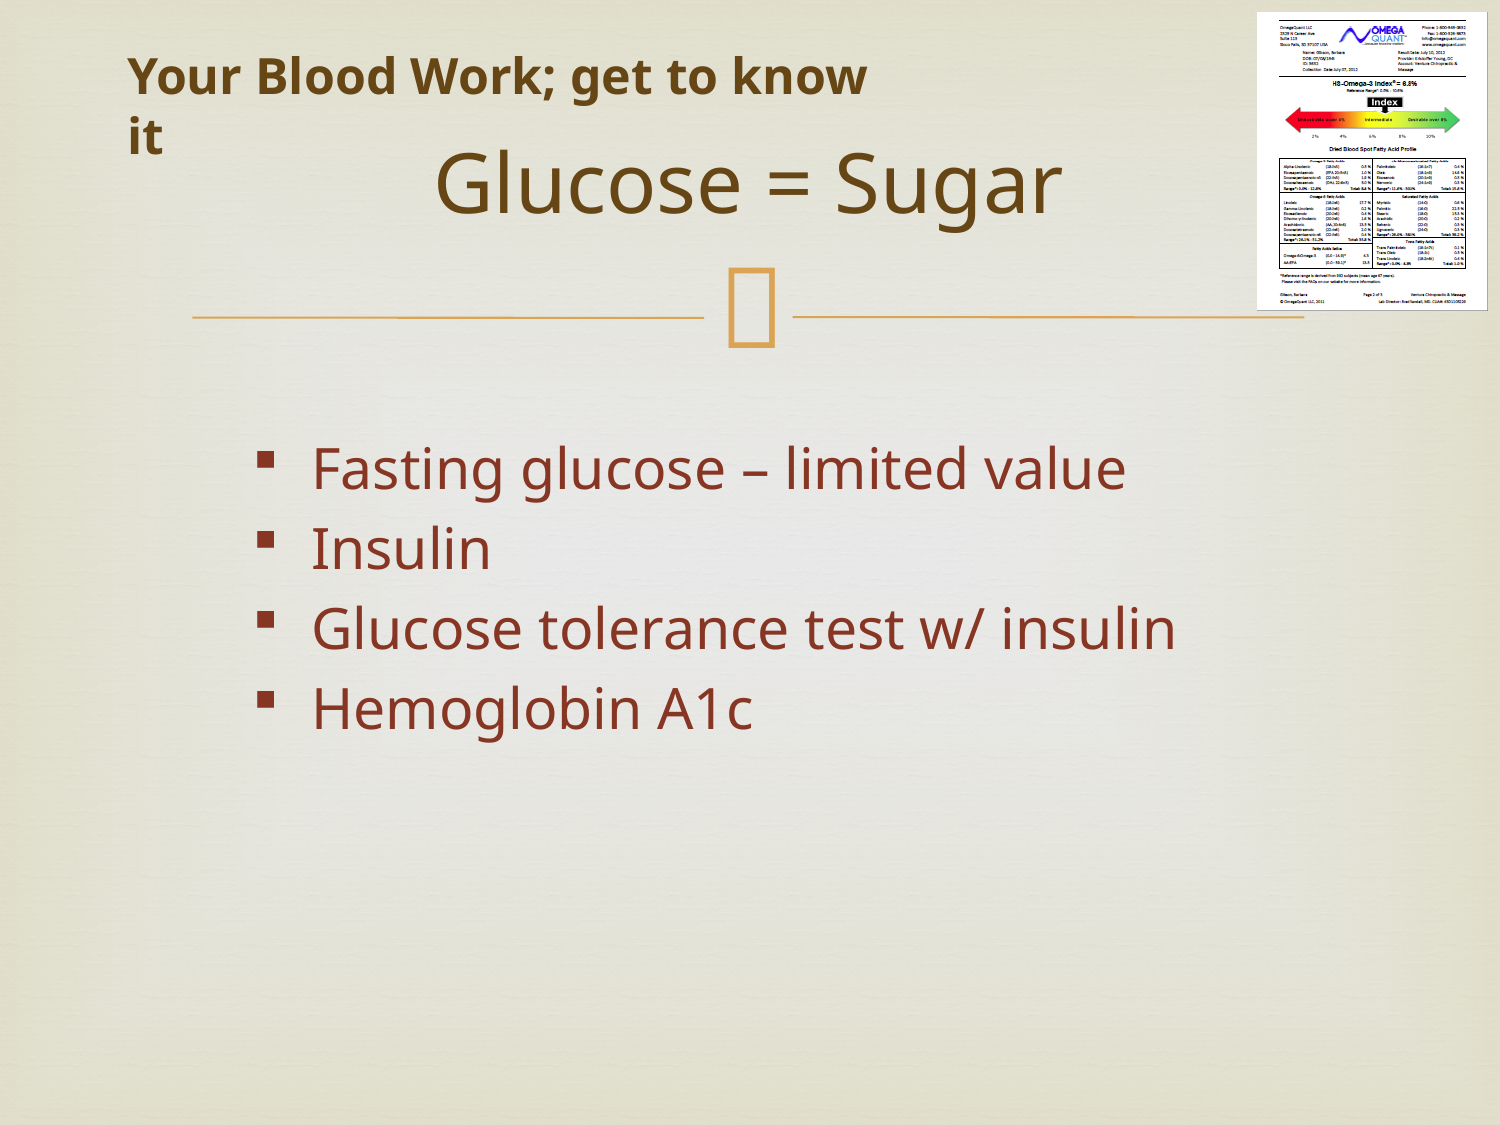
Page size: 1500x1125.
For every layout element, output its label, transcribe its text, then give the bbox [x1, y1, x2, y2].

picture [1256, 11, 1488, 311]
text_box Your Blood Work; get to know it [112, 37, 900, 173]
title Glucose = Sugar [112, 93, 1251, 267]
list Fasting glucose – limited value Insulin Glucose tolerance test w/ insulin Hemoglobin A1c [237, 425, 1384, 750]
